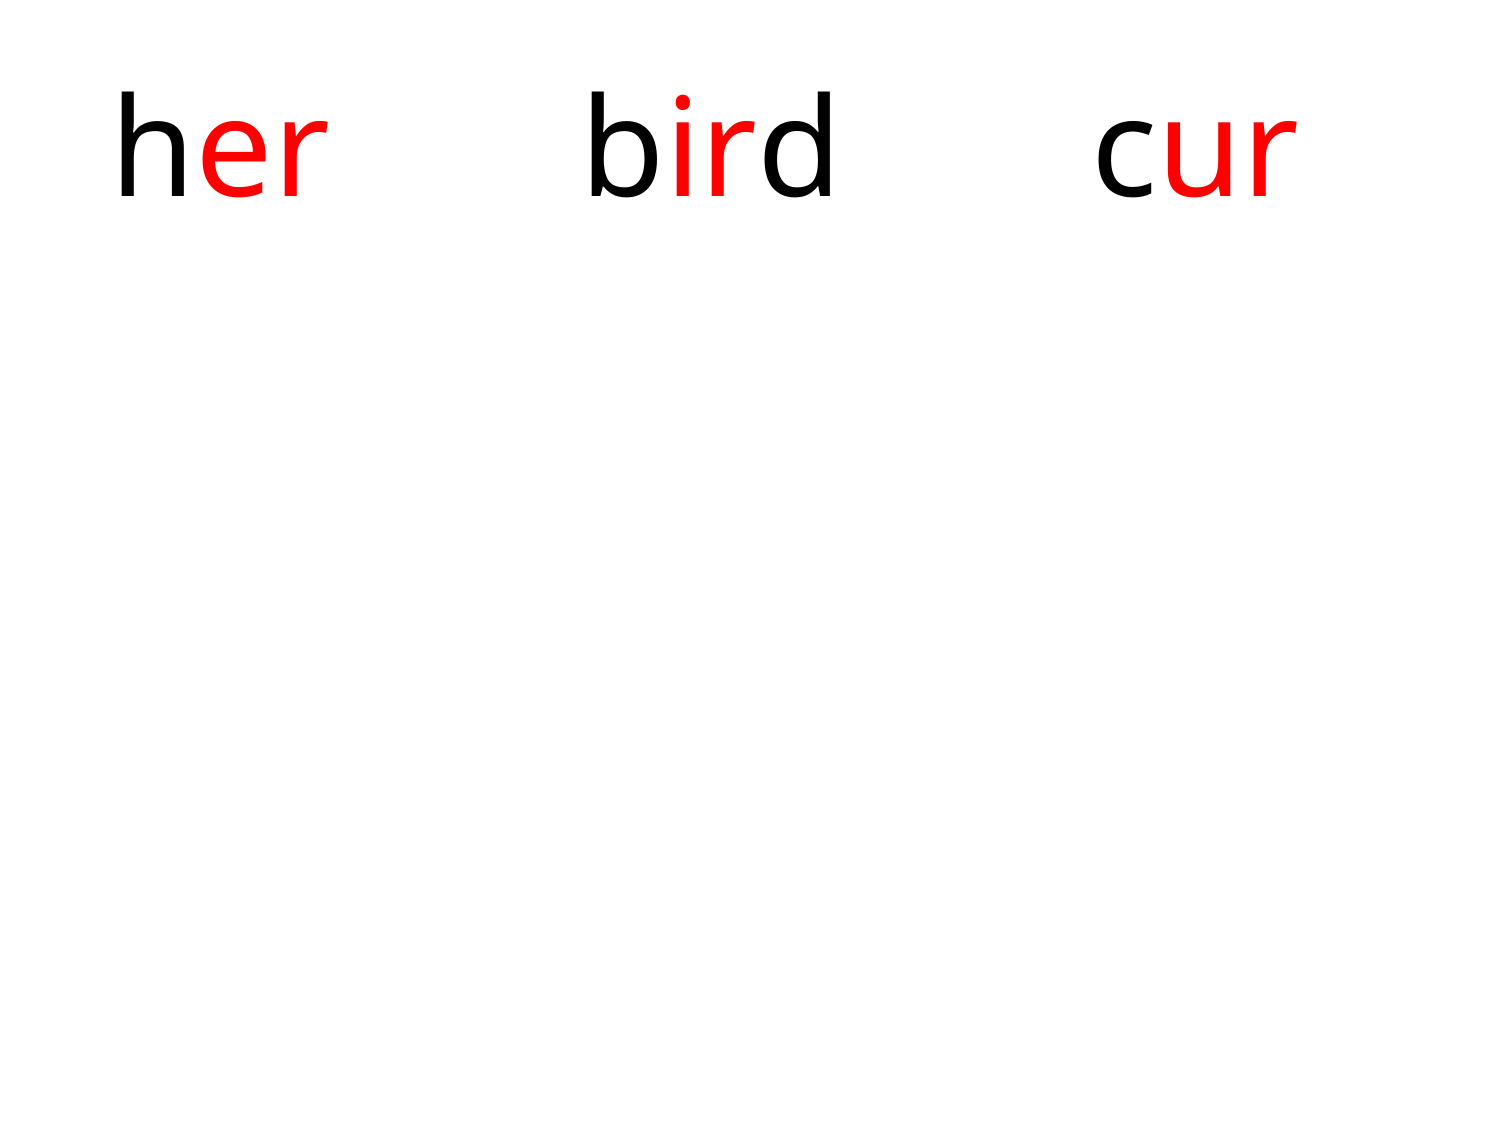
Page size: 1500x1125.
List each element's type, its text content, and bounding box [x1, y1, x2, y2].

text_box her bird cur [24, 51, 1457, 506]
